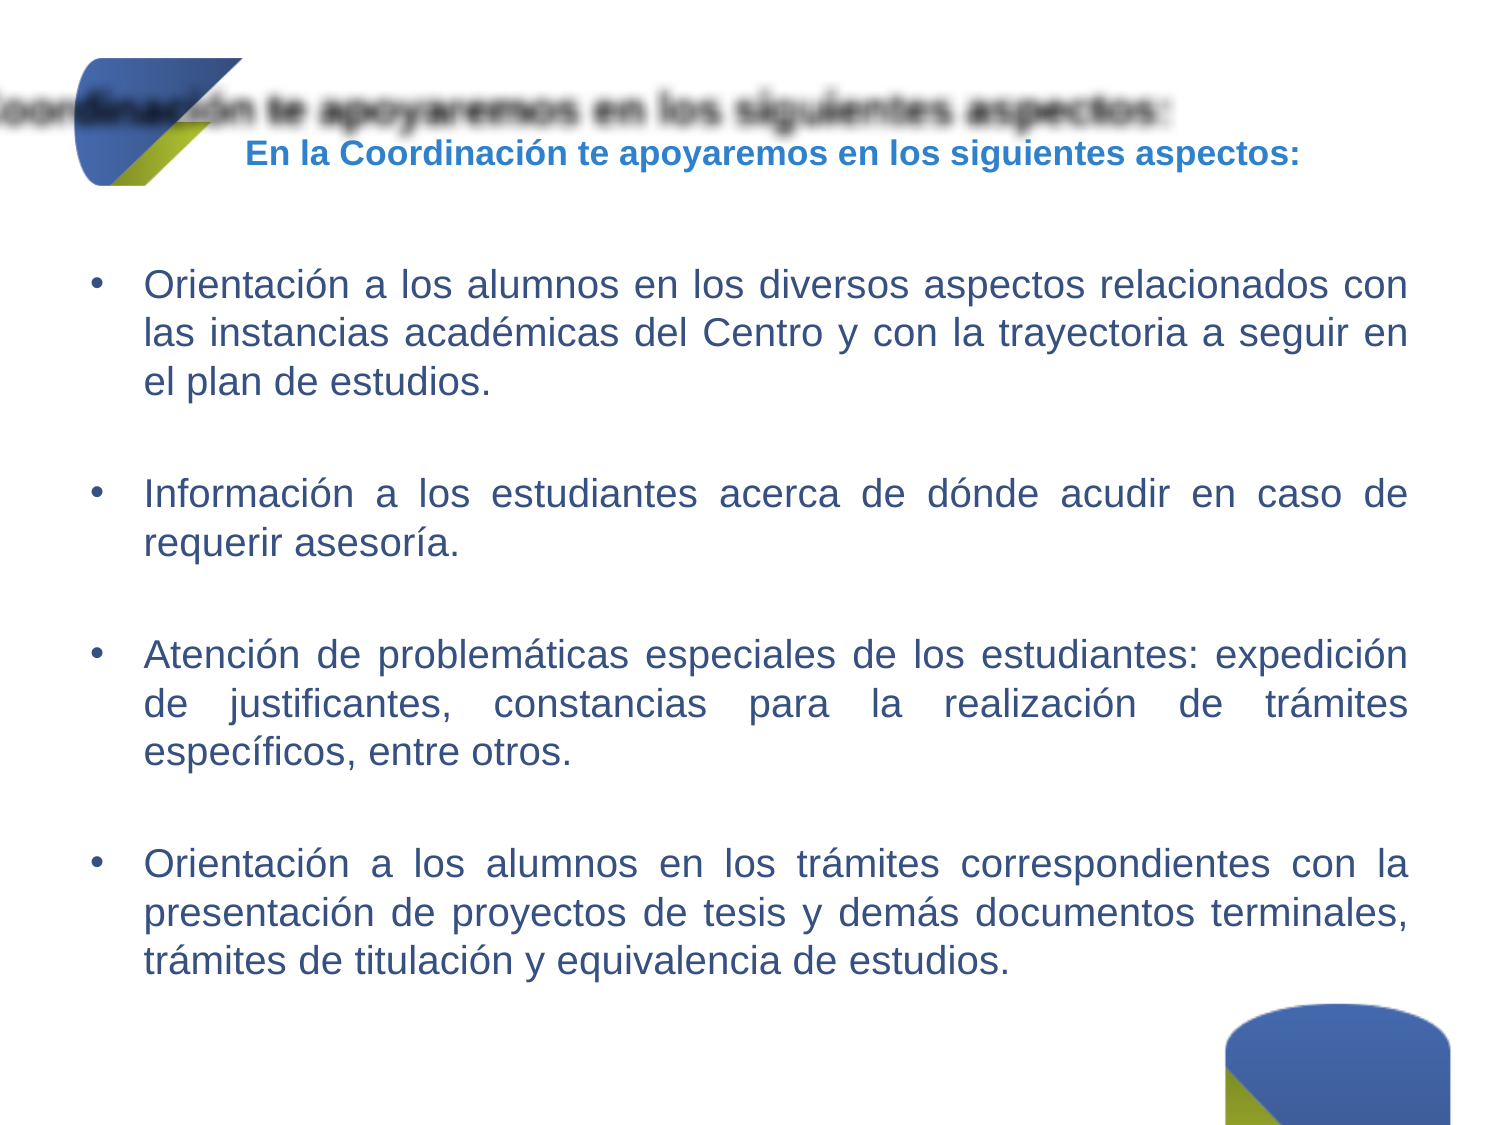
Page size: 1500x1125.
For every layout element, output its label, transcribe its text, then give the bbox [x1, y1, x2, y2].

text_box En la Coordinación te apoyaremos en los siguientes aspectos: [253, 127, 1481, 209]
picture [1185, 922, 1461, 1125]
picture [69, 35, 248, 209]
list Orientación a los alumnos en los diversos aspectos relacionados con las instancias académicas del Centro y con la trayectoria a seguir en el plan de estudios. Información a los estudiantes acerca de dónde acudir en caso de requerir asesoría. Atención de problemáticas especiales de los estudiantes: expedición de justificantes, constancias para la realización de trámites específicos, entre otros. Orientación a los alumnos en los trámites correspondientes con la presentación de proyectos de tesis y demás documentos terminales, trámites de titulación y equivalencia de estudios. [75, 250, 1425, 994]
